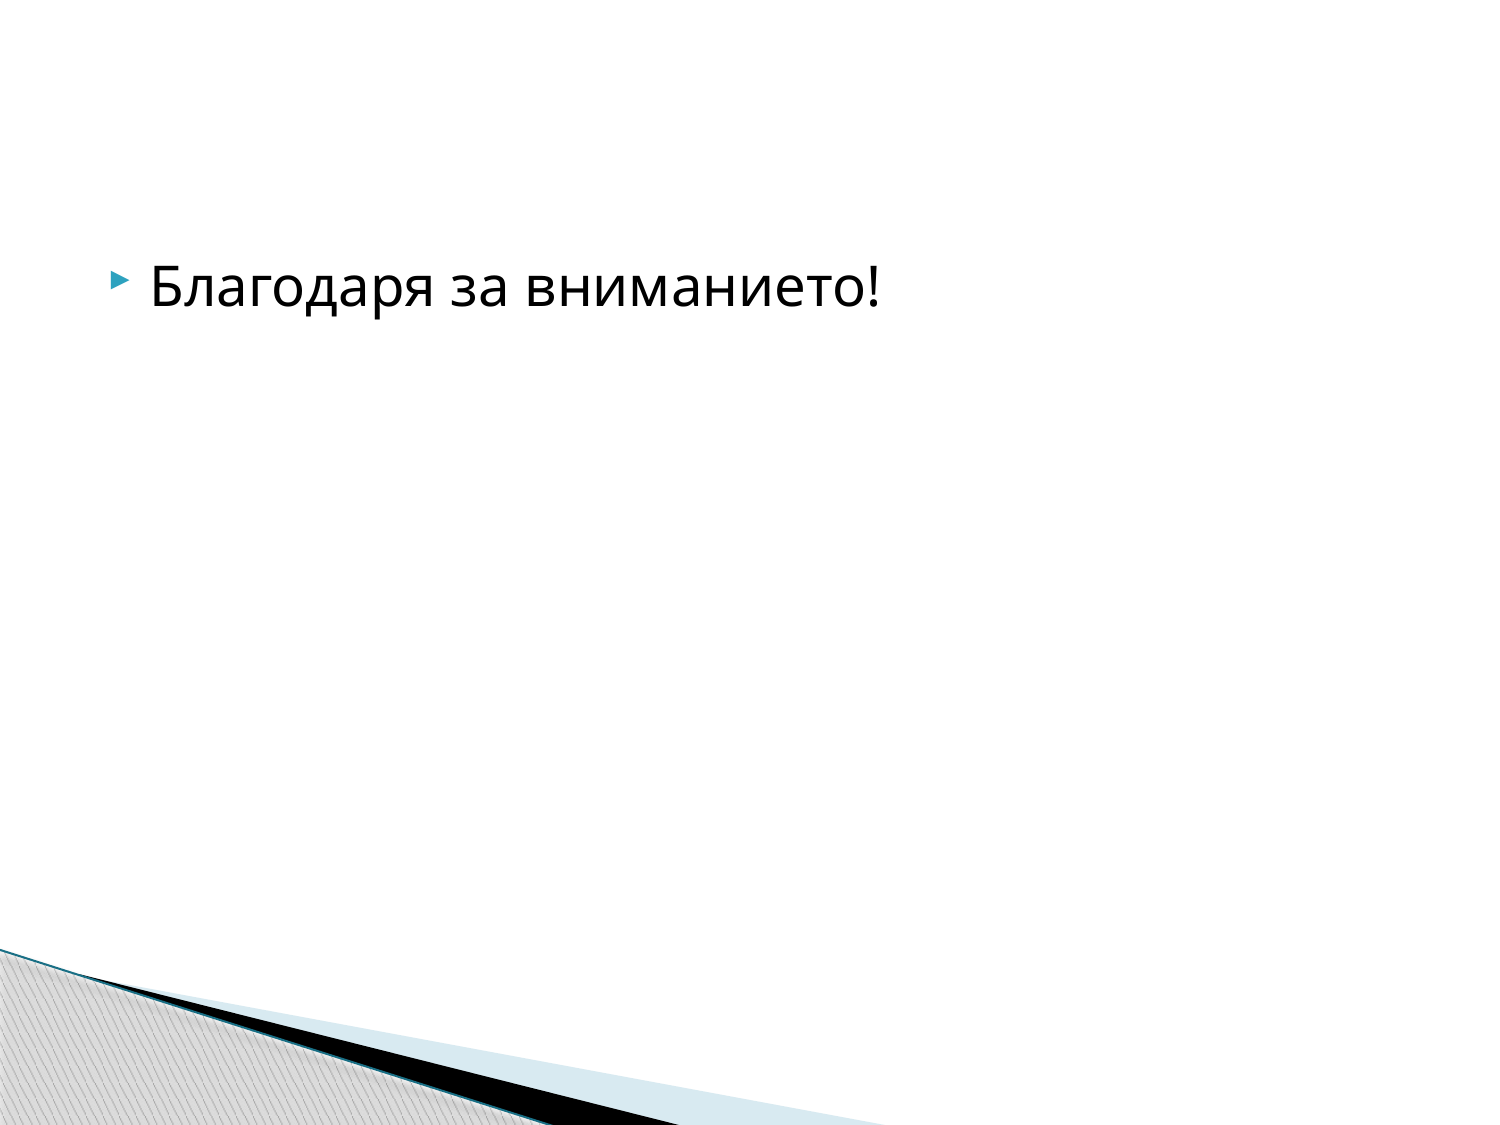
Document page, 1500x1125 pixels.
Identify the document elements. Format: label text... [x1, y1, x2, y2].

list Благодаря за вниманието! [75, 243, 1425, 986]
